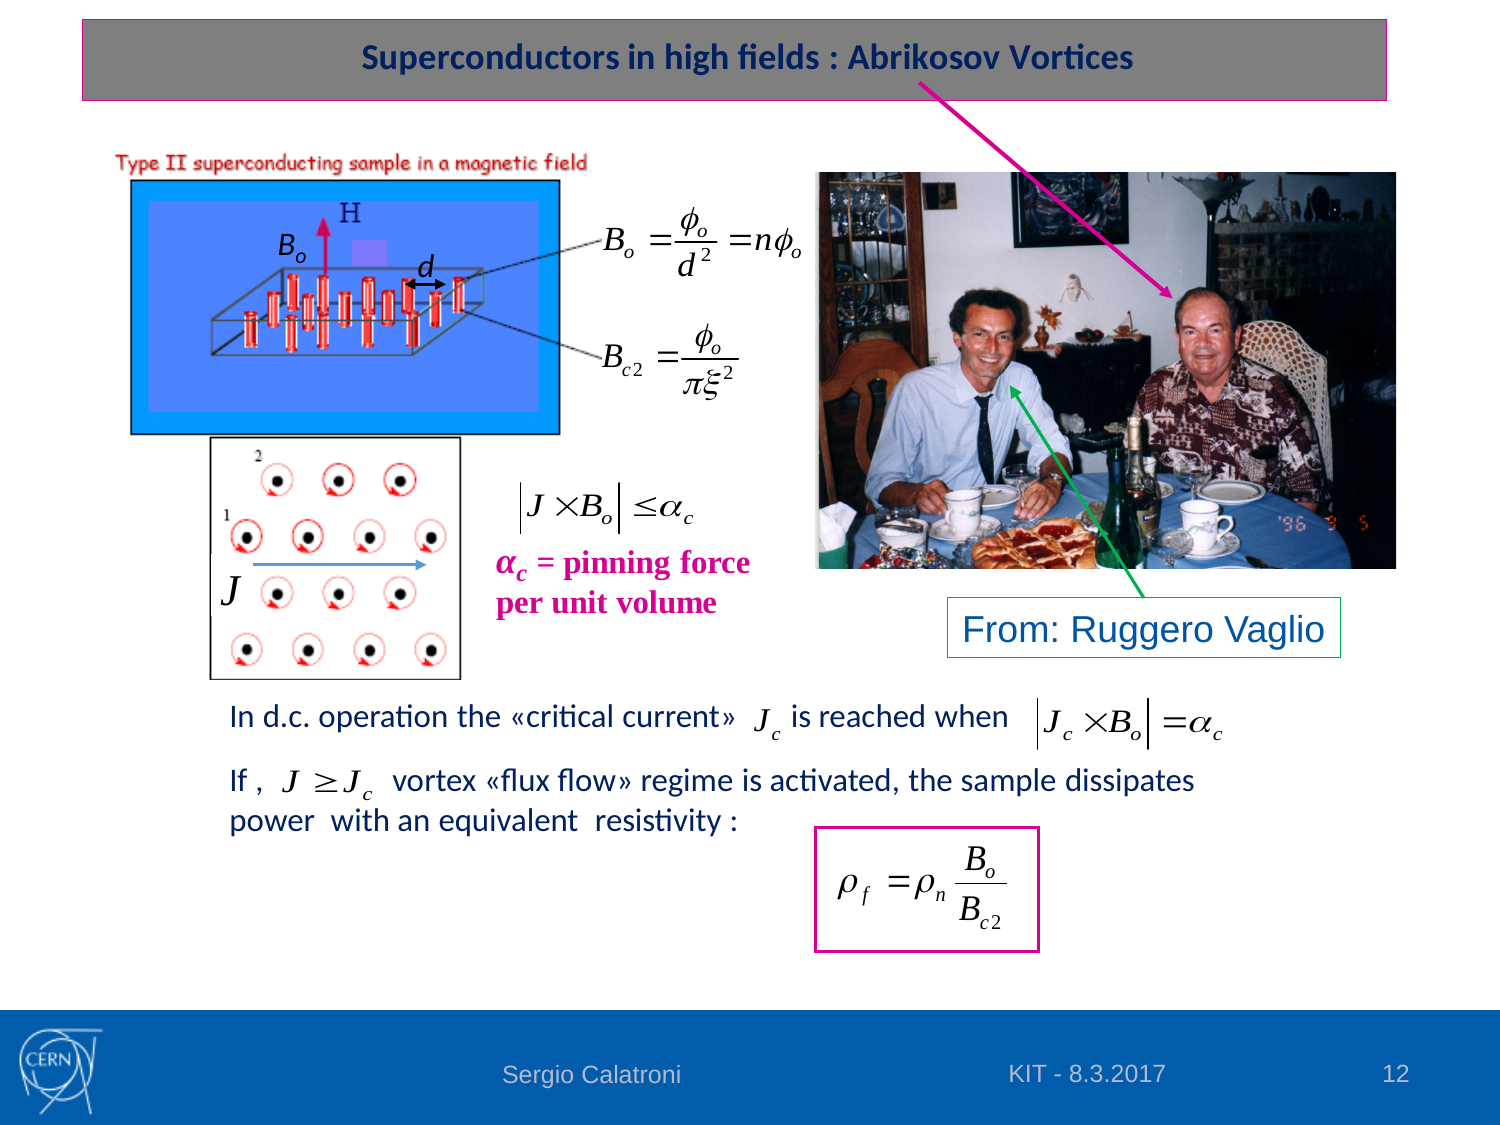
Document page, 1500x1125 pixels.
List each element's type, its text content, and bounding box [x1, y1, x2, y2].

footer KIT - 8.3.2017 [850, 1042, 1326, 1103]
picture [76, 18, 1397, 1008]
slide_number 12 [1342, 1042, 1425, 1103]
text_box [1009, 385, 1145, 599]
slide_number Sergio Calatroni [487, 1043, 838, 1104]
